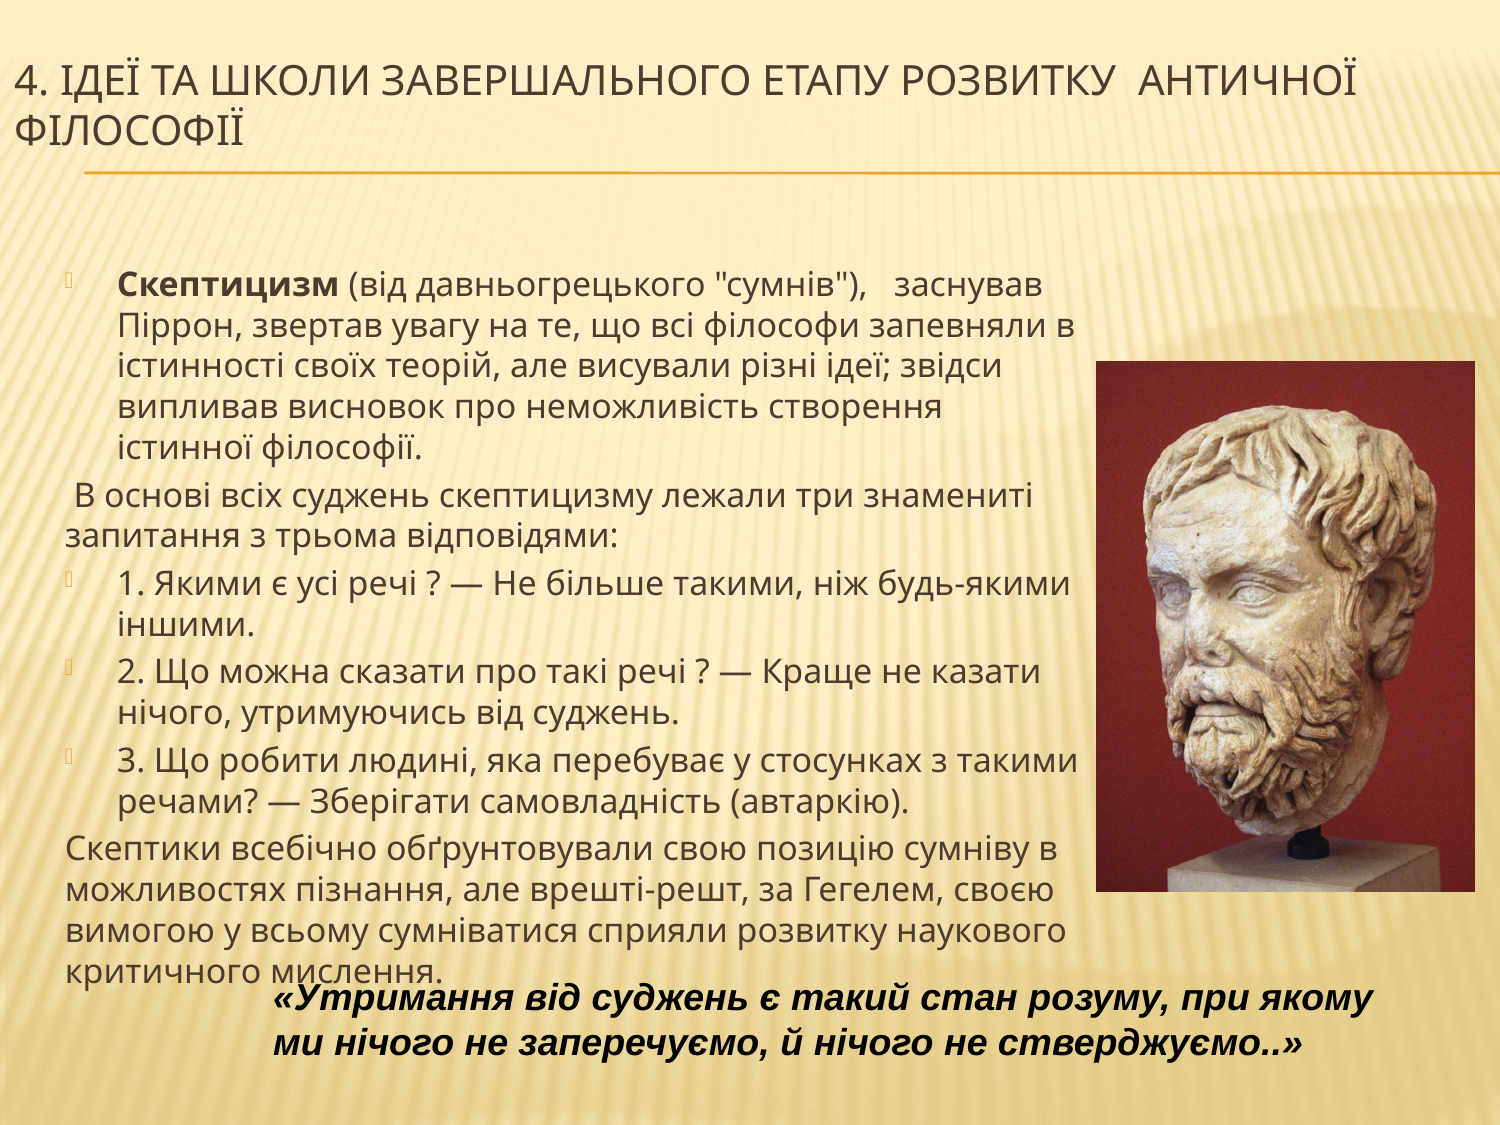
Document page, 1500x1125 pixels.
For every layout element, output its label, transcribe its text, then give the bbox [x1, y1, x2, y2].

title 4. Ідеї та школи завершального етапу розвитку античної філософії [0, 35, 1475, 173]
list Скептицизм (від давньогрецького "сумнів"), заснував Піррон, звертав увагу на те, що всі філософи запевняли в істинності своїх теорій, але висували різні ідеї; звідси випливав висновок про неможливість створення істинної філософії. В основі всіх суджень скептицизму лежали три знамениті запитання з трьома відповідями: 1. Якими є усі речі ? — Не більше такими, ніж будь-якими іншими. 2. Що можна сказати про такі речі ? — Краще не казати нічого, утримуючись від суджень. 3. Що робити людині, яка перебуває у стосунках з такими речами? — Зберігати самовладність (автаркію). Скептики всебічно обґрунтовували свою позицію сумніву в можливостях пізнання, але врешті-решт, за Гегелем, своєю вимогою у всьому сумніватися сприяли розвитку наукового критичного мислення. [50, 254, 1097, 998]
picture [1096, 361, 1476, 892]
text_box «Утримання від суджень є такий стан розуму, при якому ми нічого не заперечуємо, й нічого не стверджуємо..» [258, 965, 1422, 1071]
